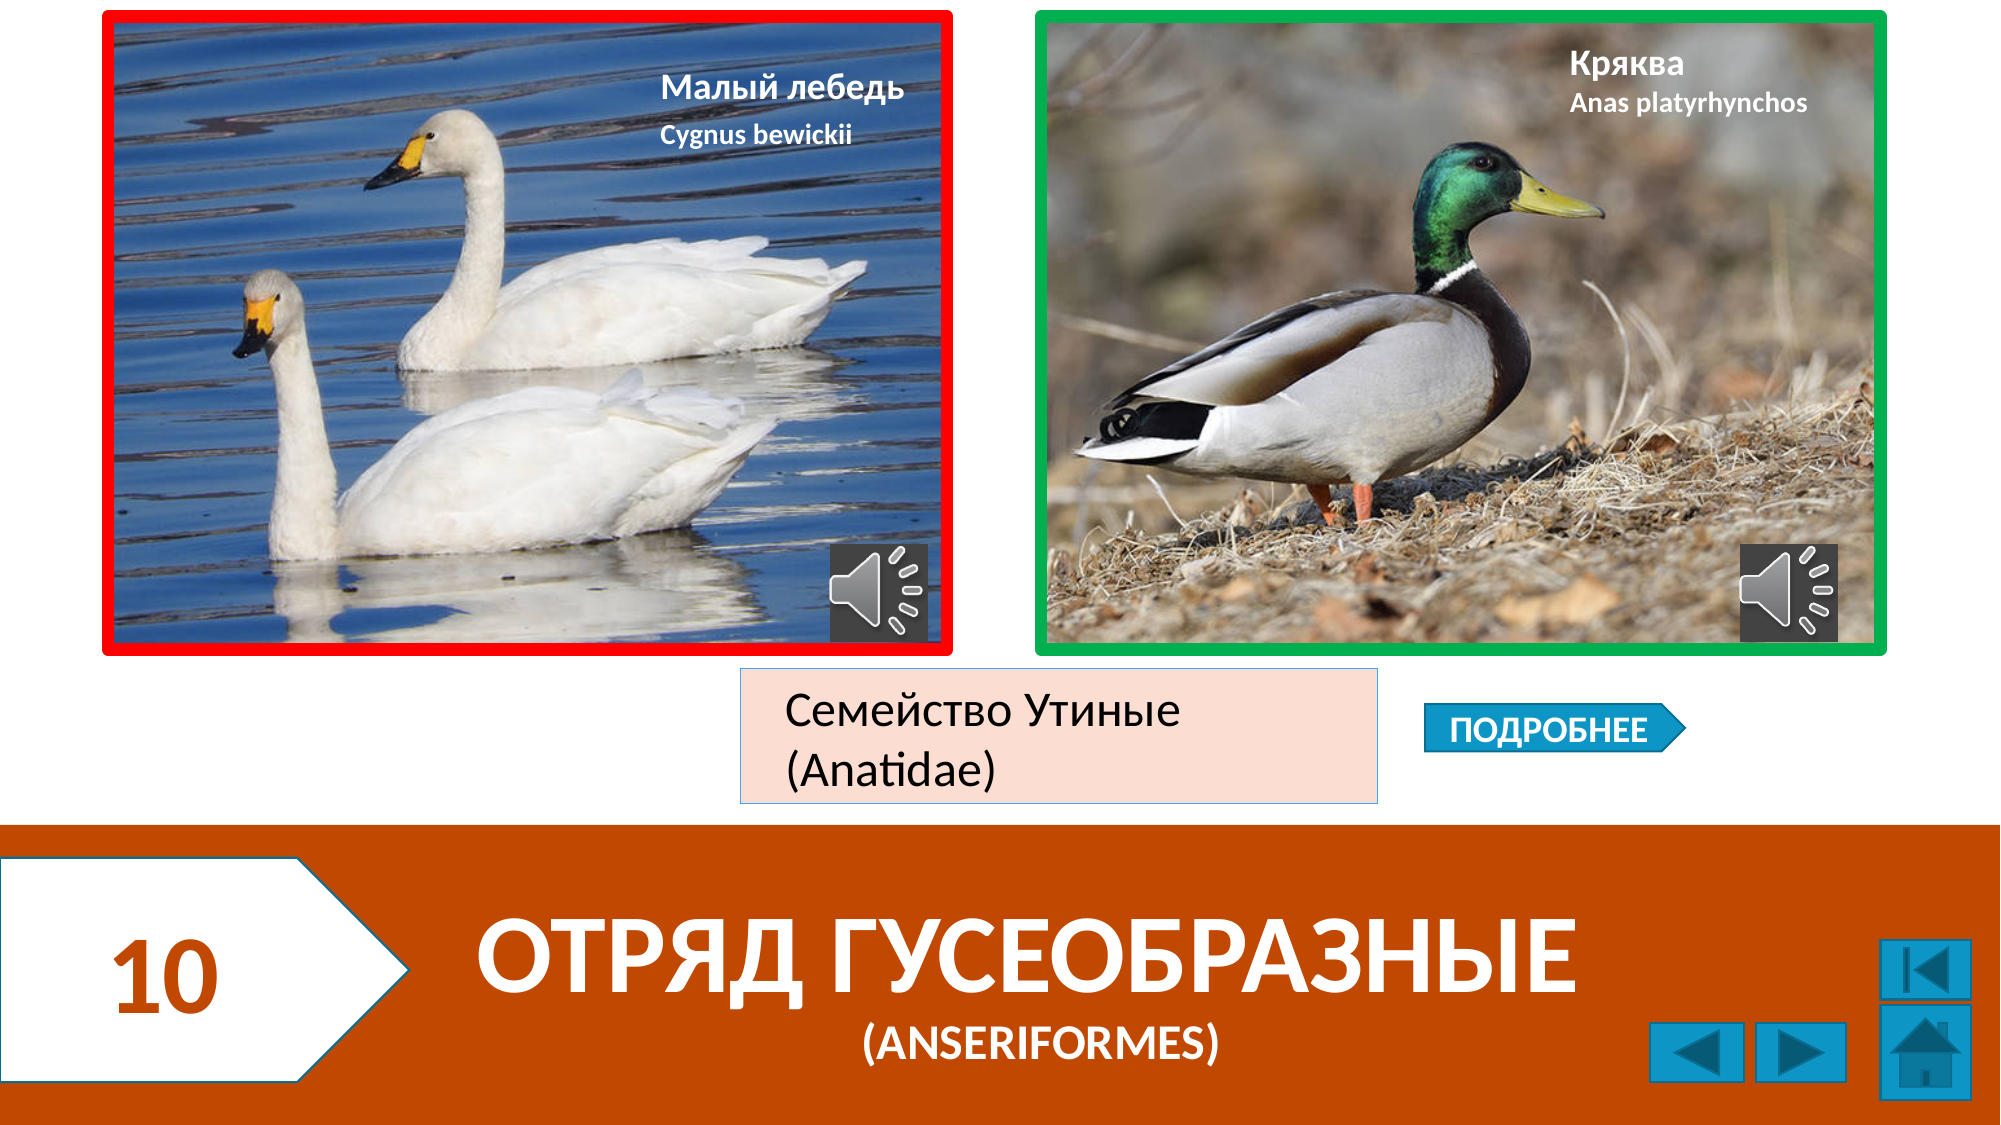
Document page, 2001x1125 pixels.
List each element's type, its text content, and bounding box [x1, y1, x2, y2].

text_box 10 [91, 893, 236, 1044]
text_box [1879, 939, 1972, 1001]
title Отряд Гусеобразные (Anseriformes) [311, 895, 1851, 1071]
text_box ПОДРОБНЕЕ [1424, 703, 1687, 753]
text_box [1649, 1022, 1745, 1083]
text_box [0, 856, 411, 1084]
text_box [1755, 1022, 1847, 1083]
picture [114, 22, 941, 644]
text_box [1879, 1004, 1972, 1101]
text_box Семейство Утиные (Anatidae) [740, 668, 1378, 804]
picture [1047, 22, 1875, 644]
